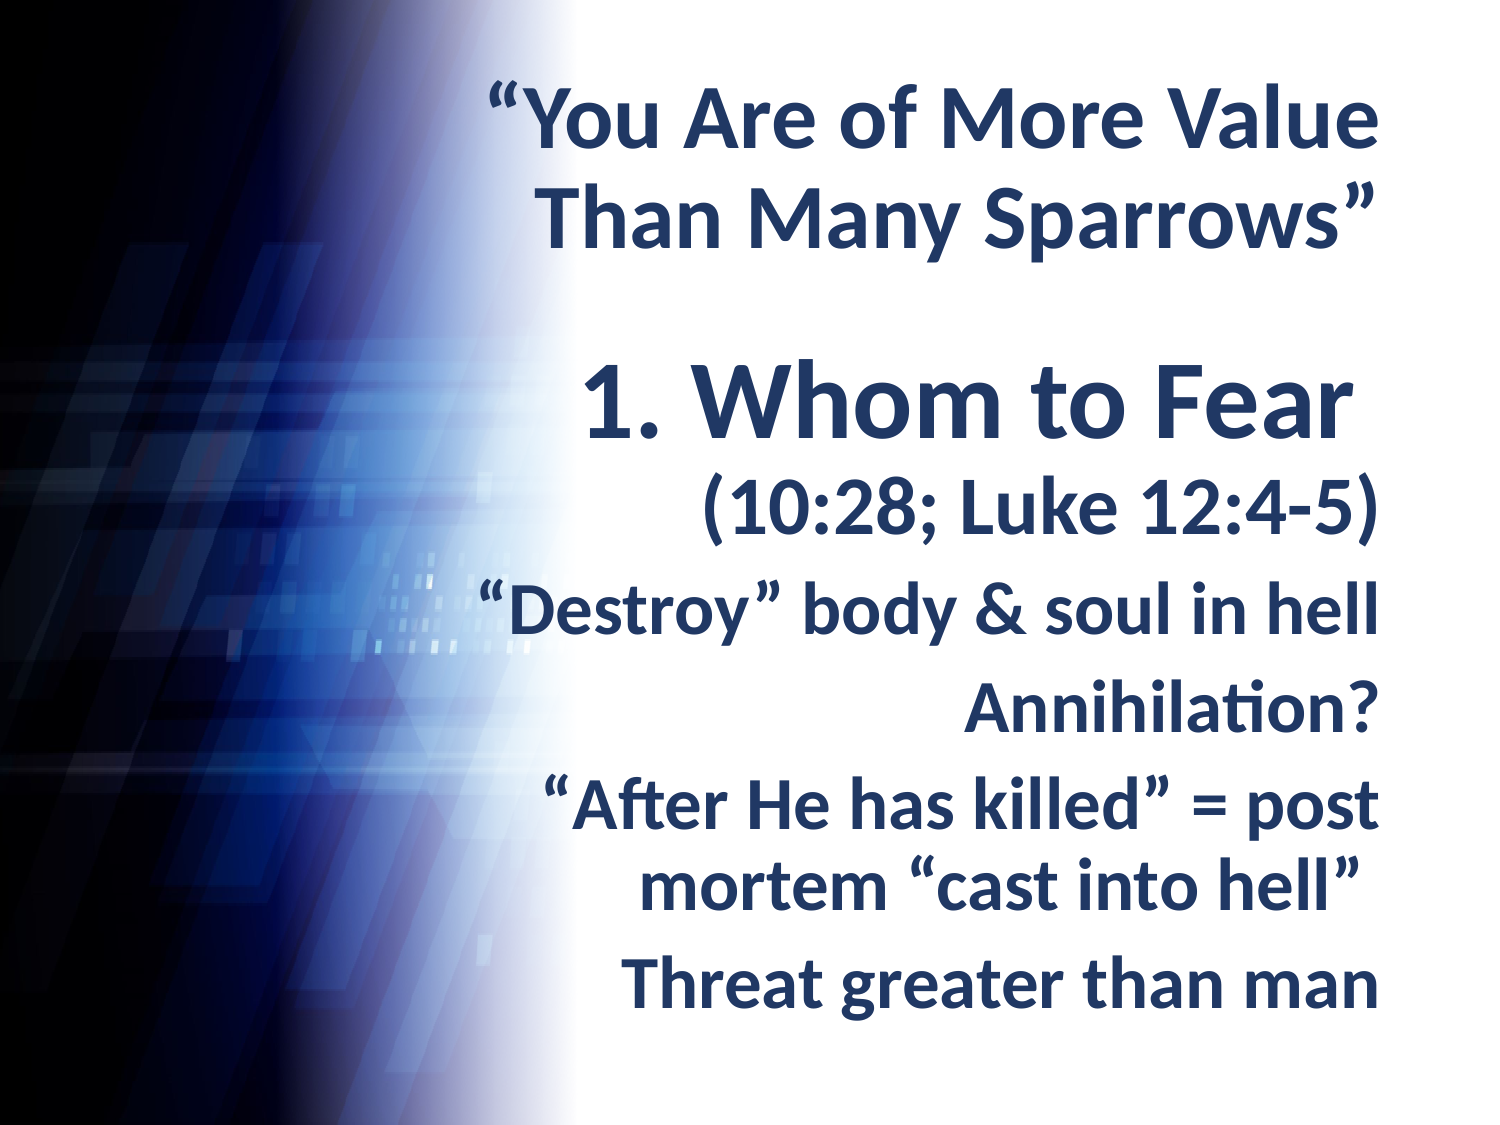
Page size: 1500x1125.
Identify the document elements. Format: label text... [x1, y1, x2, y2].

list 1. Whom to Fear (10:28; Luke 12:4-5) “Destroy” body & soul in hell Annihilation? “After He has killed” = post mortem “cast into hell” Threat greater than man [402, 334, 1397, 1065]
picture [0, 0, 905, 1125]
title “You Are of More Value Than Many Sparrows” [334, 59, 1397, 278]
